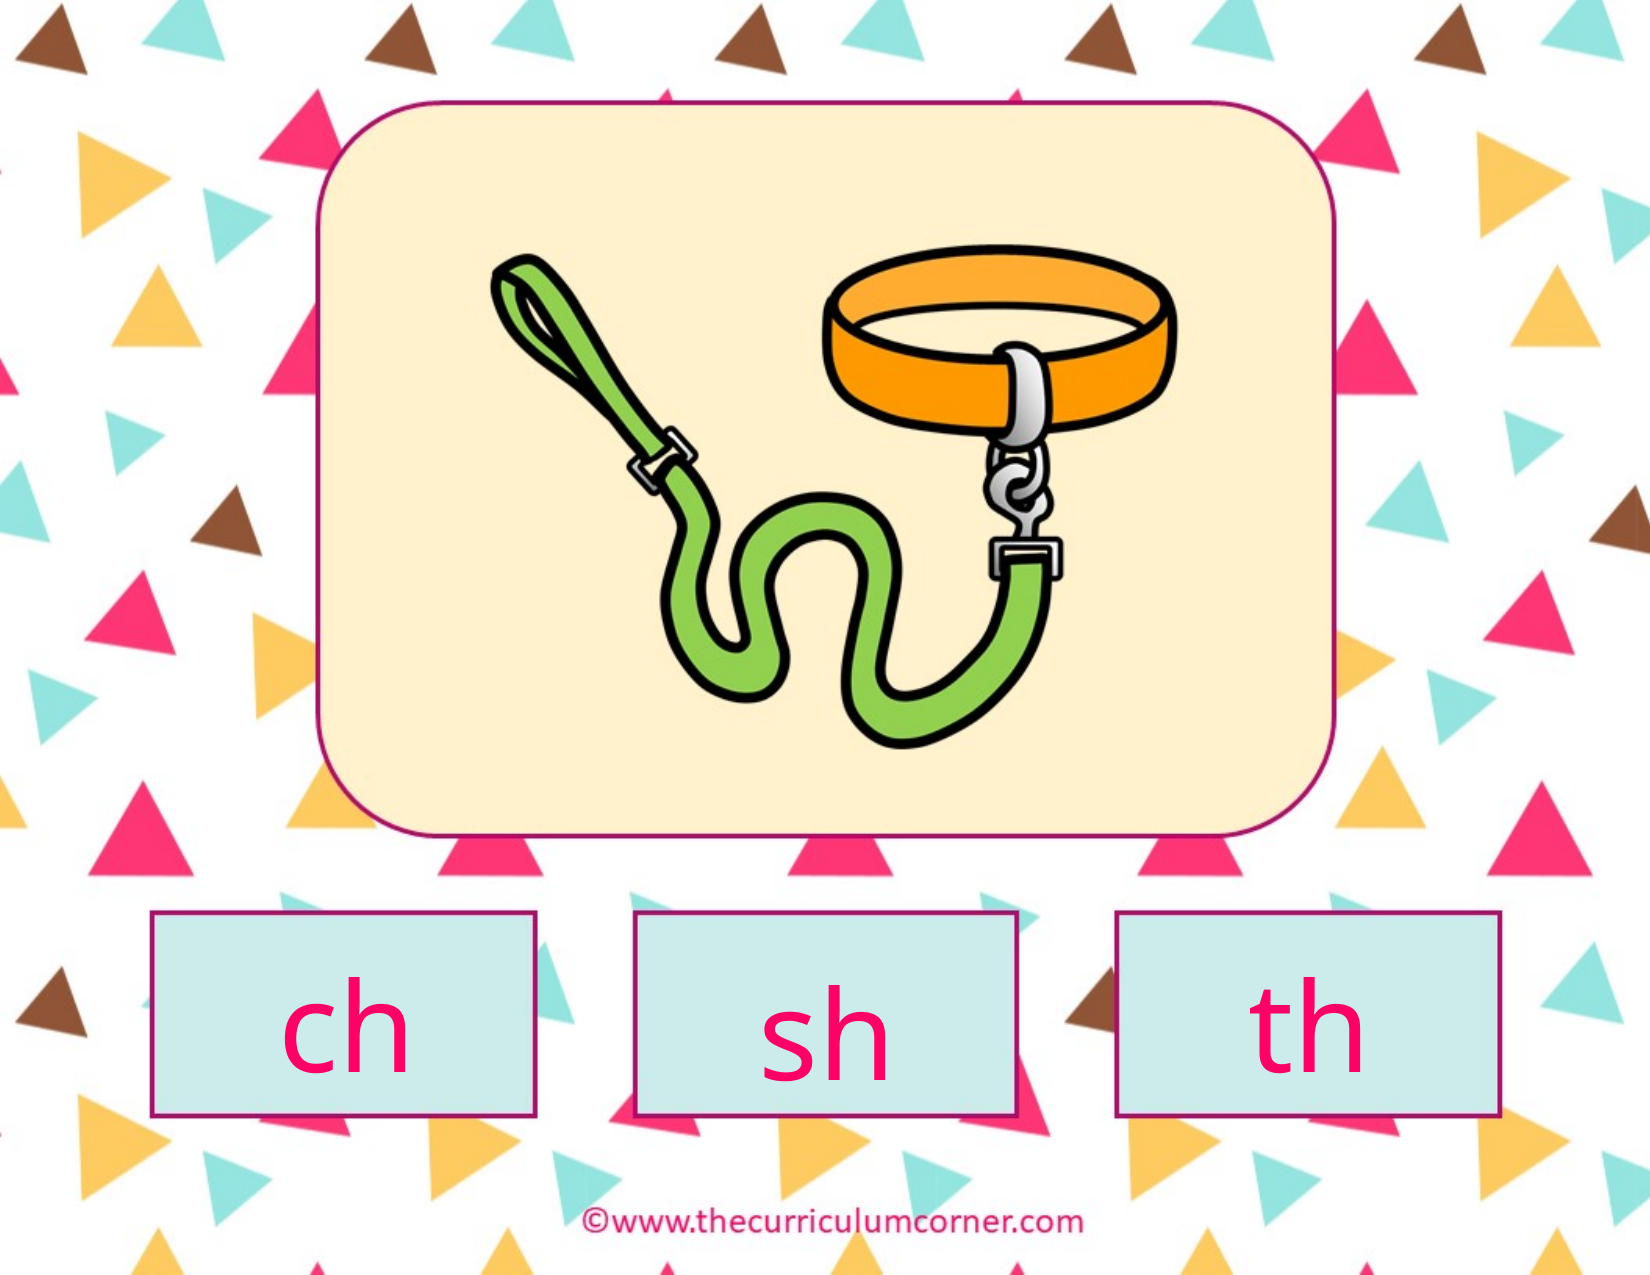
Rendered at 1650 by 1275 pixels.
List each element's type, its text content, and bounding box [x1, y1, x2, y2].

text_box sh [638, 947, 1016, 1113]
text_box th [1120, 940, 1499, 1105]
text_box ch [158, 940, 536, 1105]
picture [0, 0, 1650, 1275]
